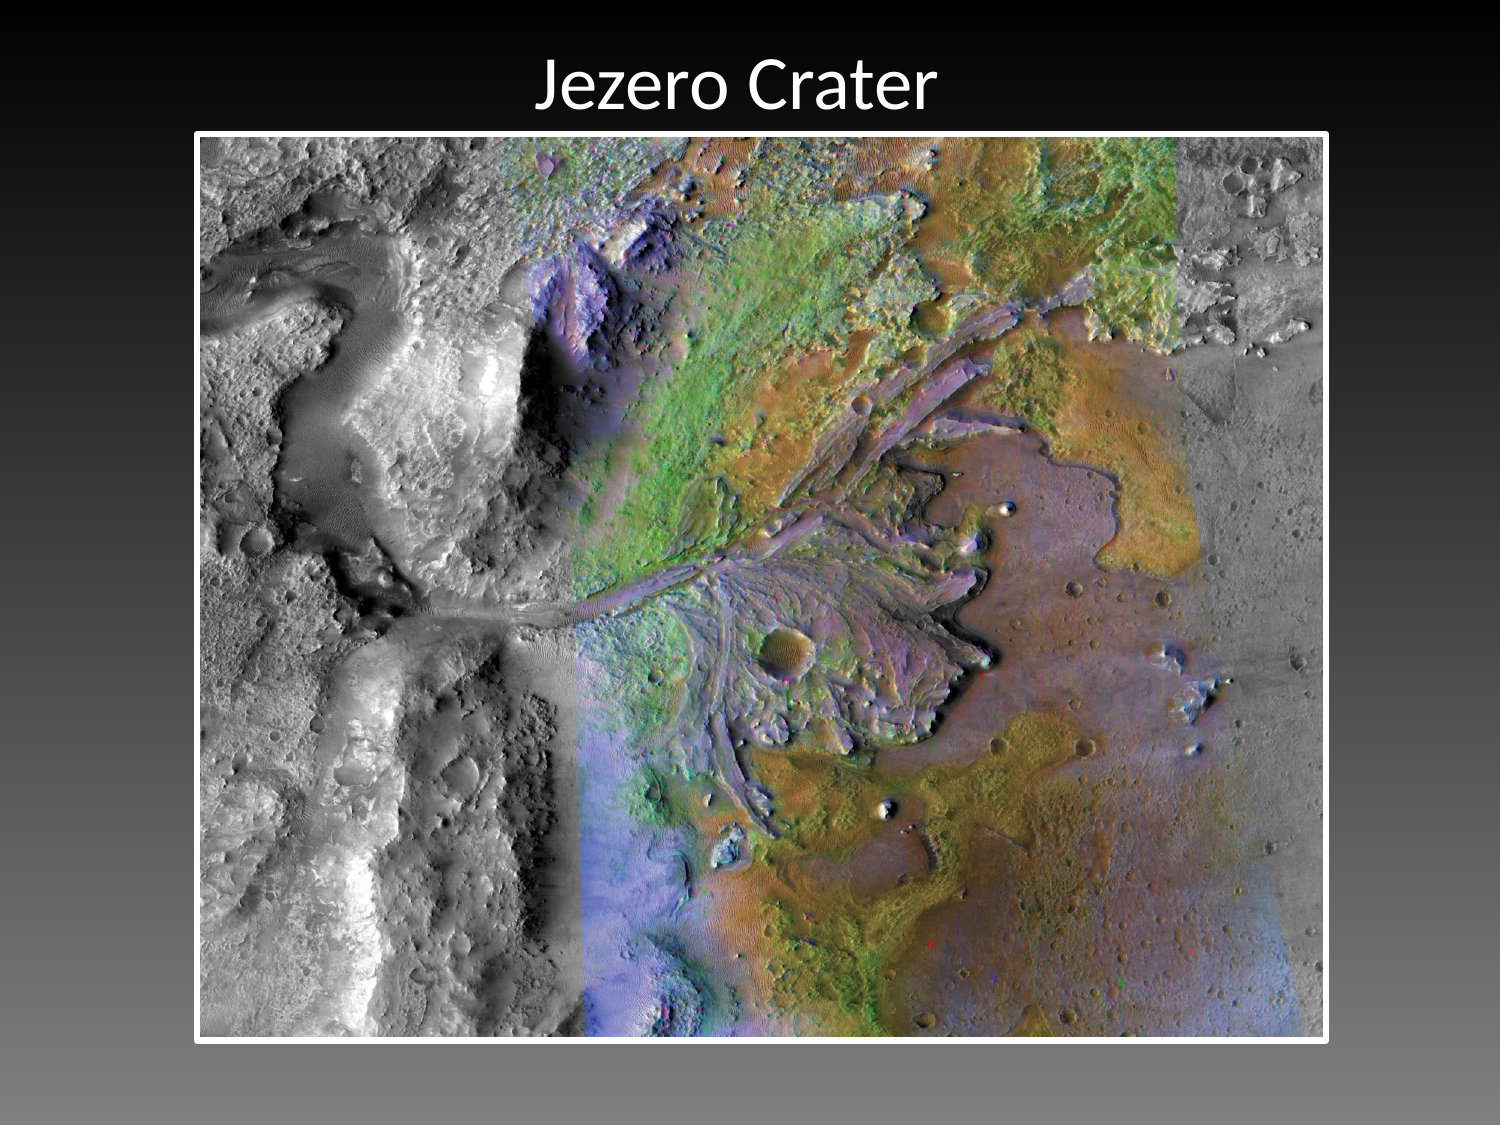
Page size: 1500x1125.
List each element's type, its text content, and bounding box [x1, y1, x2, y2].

picture [199, 137, 1324, 1038]
title Jezero Crater [62, 24, 1413, 133]
